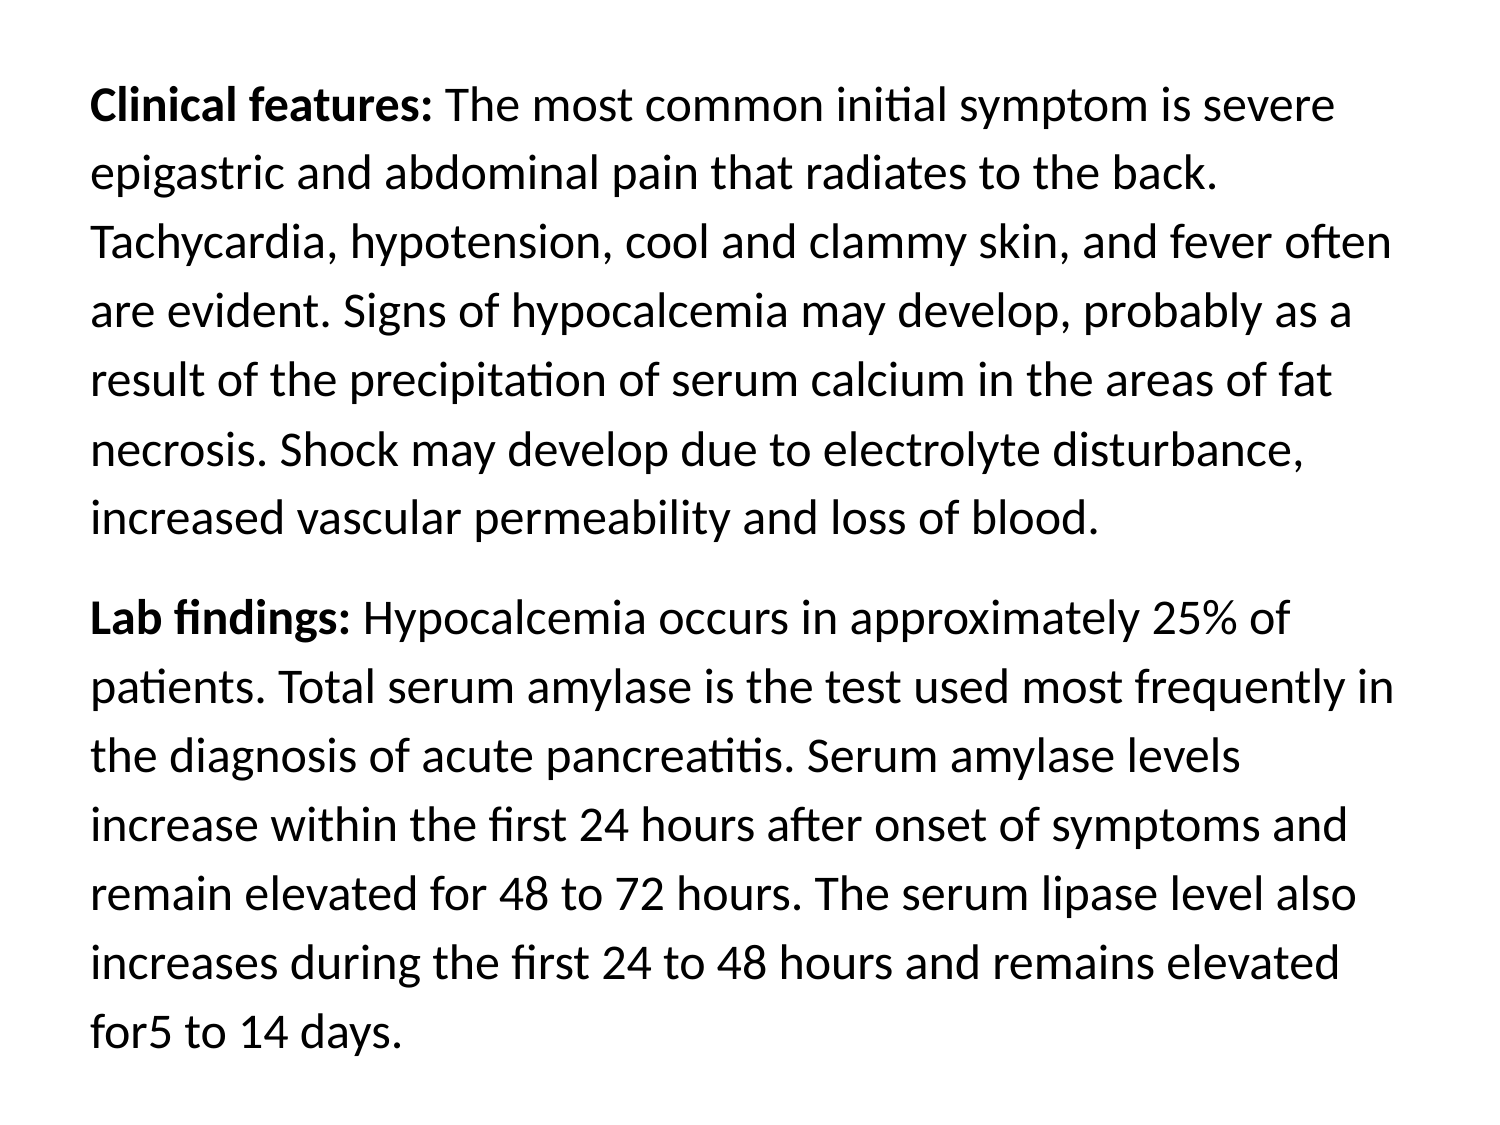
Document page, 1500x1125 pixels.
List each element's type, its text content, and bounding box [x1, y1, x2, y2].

list Clinical features: The most common initial symptom is severe epigastric and abdominal pain that radiates to the back. Tachycardia, hypotension, cool and clammy skin, and fever often are evident. Signs of hypocalcemia may develop, probably as a result of the precipitation of serum calcium in the areas of fat necrosis. Shock may develop due to electrolyte disturbance, increased vascular permeability and loss of blood. Lab findings: Hypocalcemia occurs in approximately 25% of patients. Total serum amylase is the test used most frequently in the diagnosis of acute pancreatitis. Serum amylase levels increase within the first 24 hours after onset of symptoms and remain elevated for 48 to 72 hours. The serum lipase level also increases during the first 24 to 48 hours and remains elevated for5 to 14 days. [75, 54, 1425, 1106]
